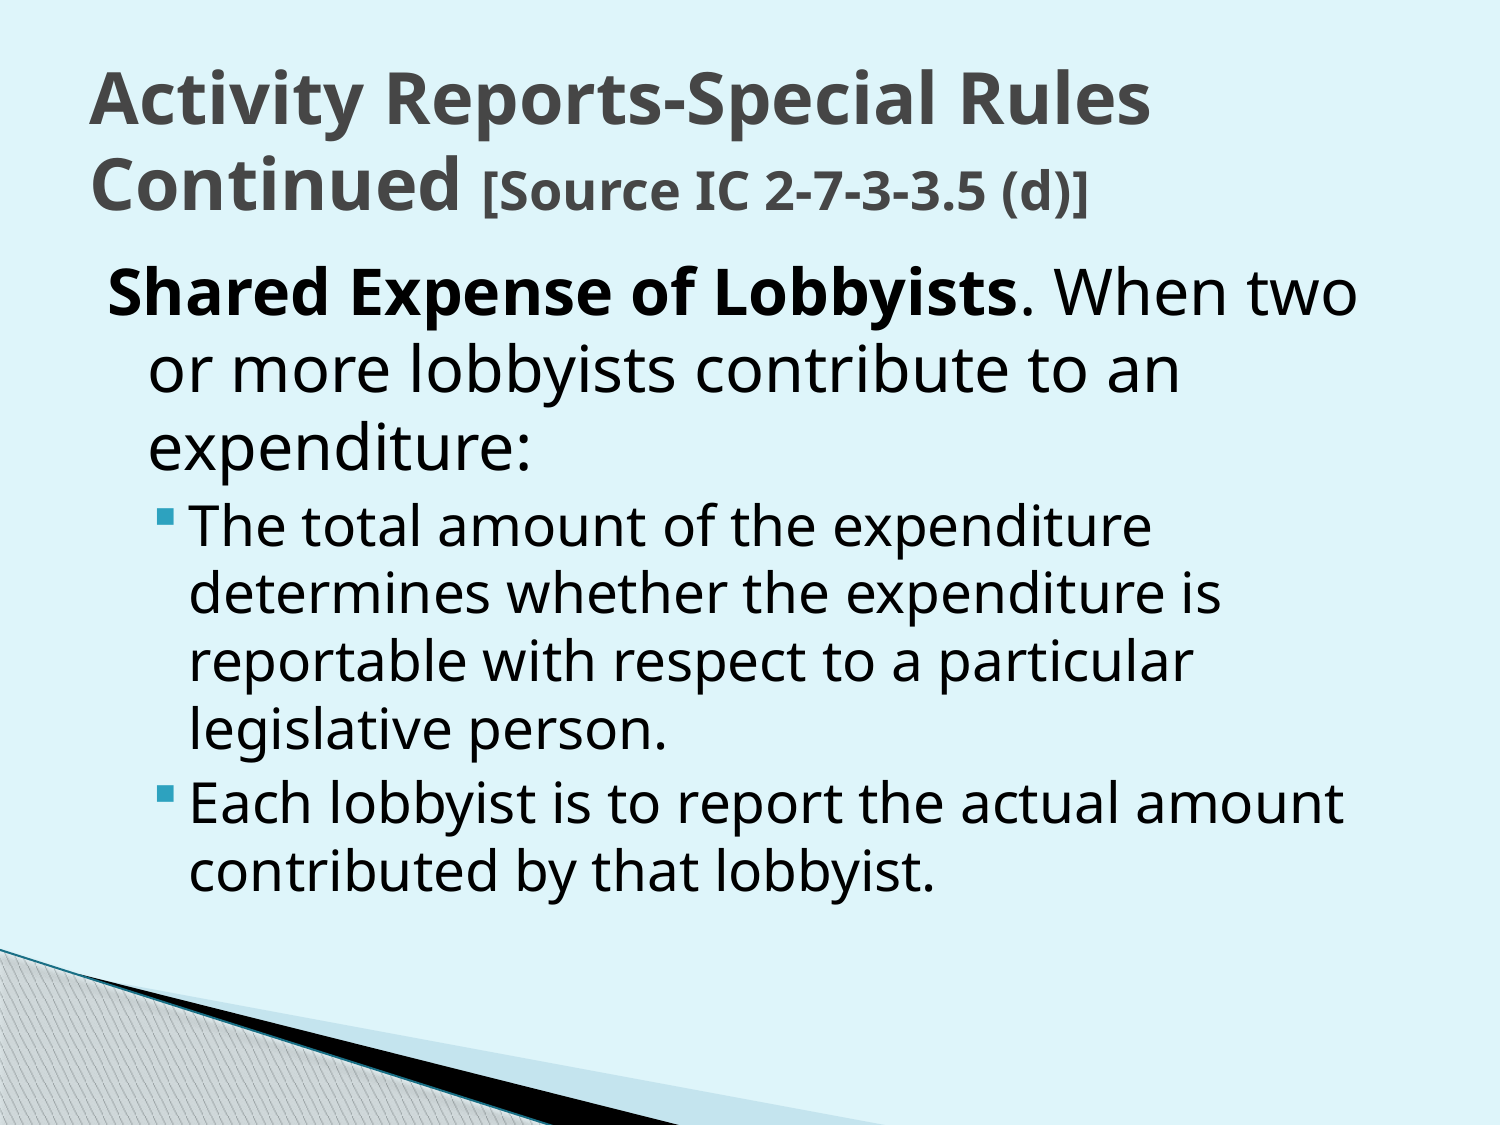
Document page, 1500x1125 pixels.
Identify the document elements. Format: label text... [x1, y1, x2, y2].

list Shared Expense of Lobbyists. When two or more lobbyists contribute to an expenditure: The total amount of the expenditure determines whether the expenditure is reportable with respect to a particular legislative person. Each lobbyist is to report the actual amount contributed by that lobbyist. [75, 243, 1425, 986]
title Activity Reports-Special Rules Continued [Source IC 2-7-3-3.5 (d)] [75, 45, 1450, 233]
